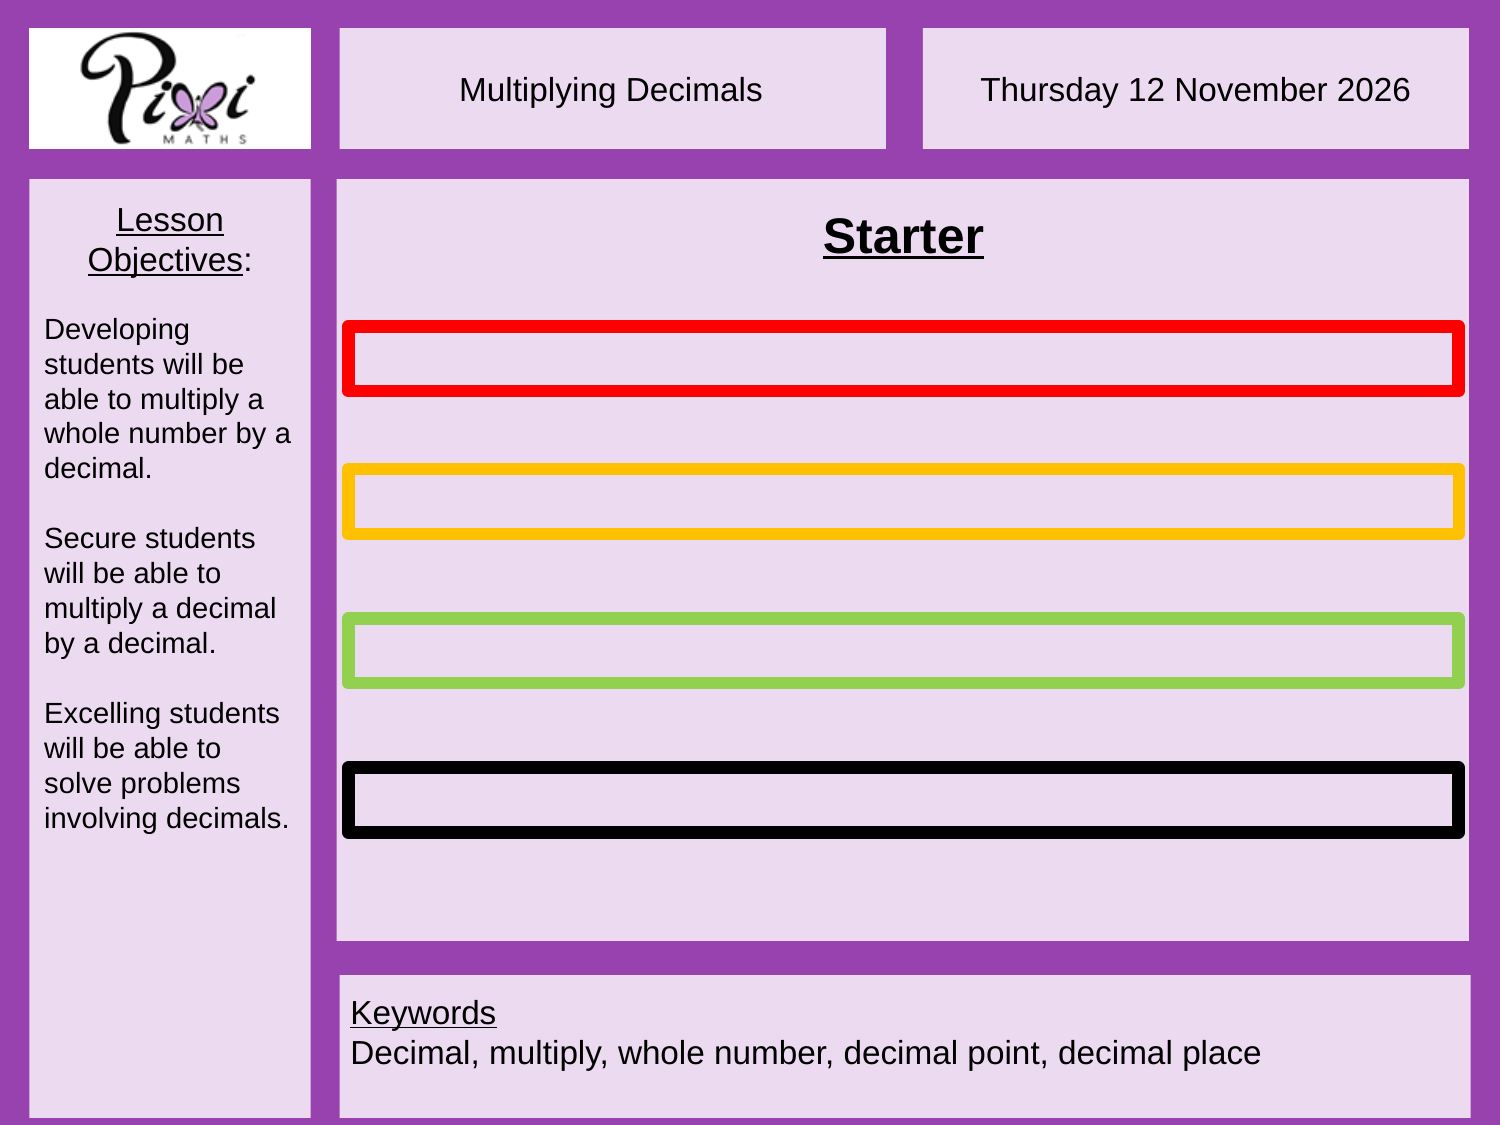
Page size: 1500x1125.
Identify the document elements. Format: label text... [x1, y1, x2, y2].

picture [0, 0, 1500, 1125]
text_box Starter [348, 196, 1459, 271]
